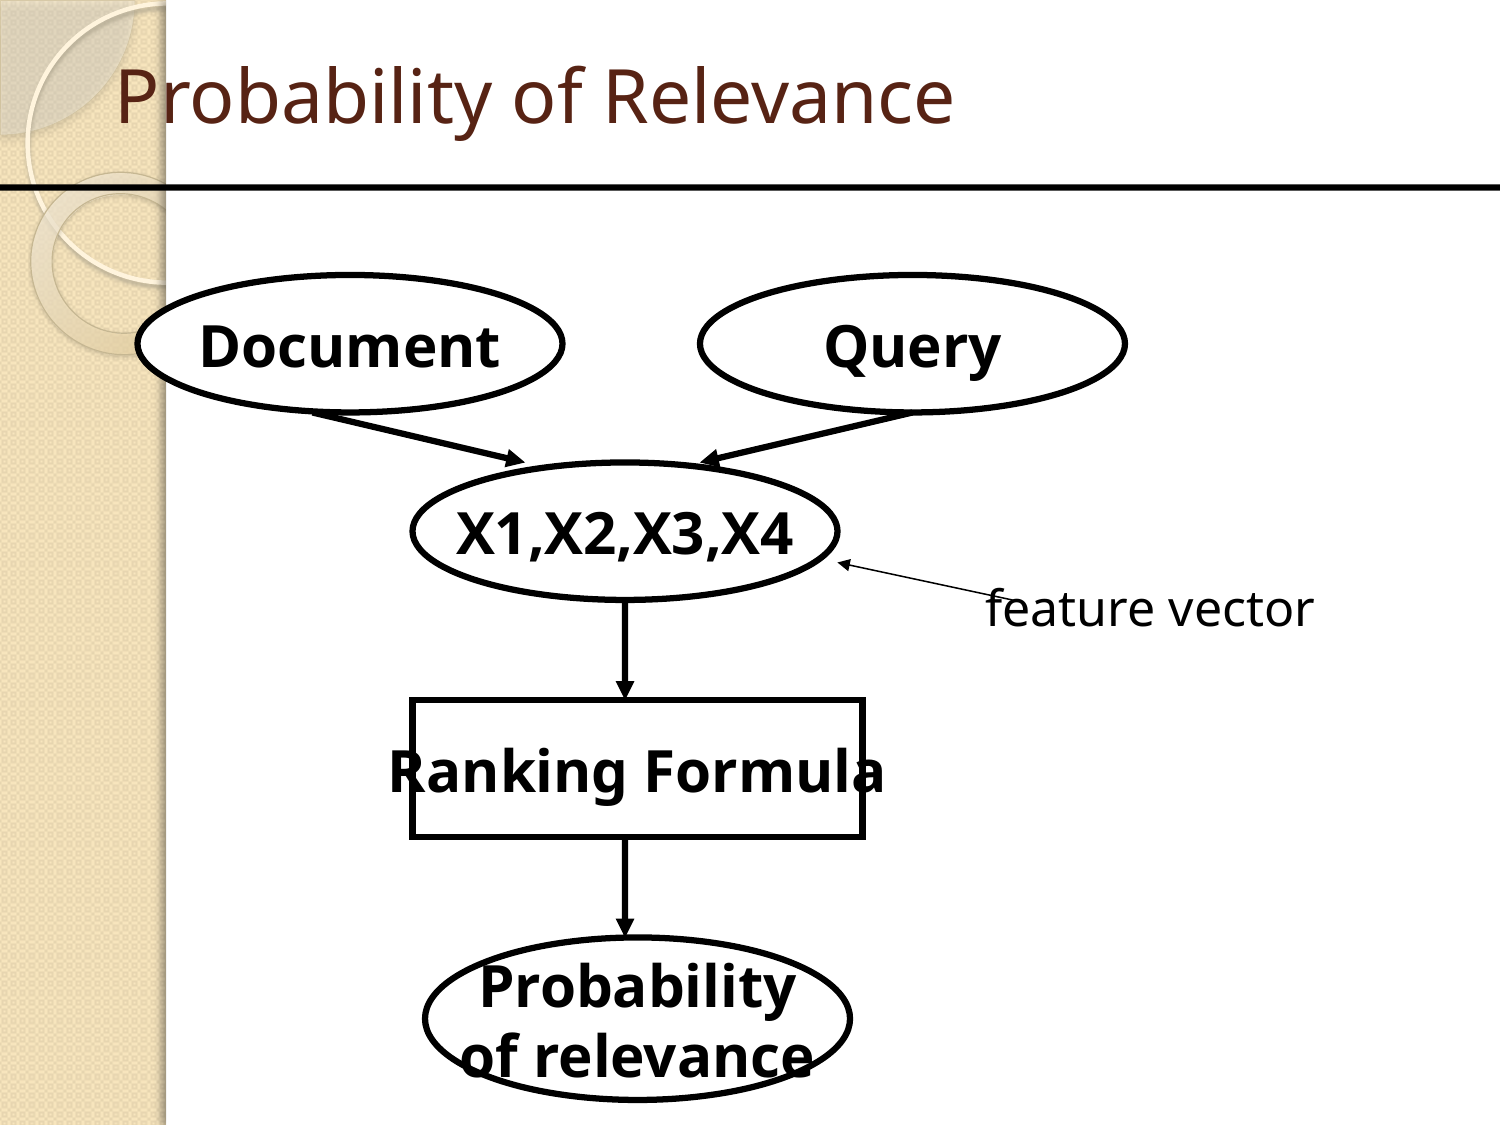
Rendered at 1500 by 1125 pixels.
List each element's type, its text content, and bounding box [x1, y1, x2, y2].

title Probability of Relevance [99, 0, 1375, 187]
text_box [618, 837, 632, 938]
text_box X1,X2,X3,X4 [412, 462, 838, 600]
text_box [312, 412, 526, 466]
text_box Document [137, 274, 563, 413]
text_box feature vector [970, 569, 1331, 644]
text_box [699, 412, 913, 466]
text_box Query [699, 274, 1126, 413]
text_box Probability of relevance [425, 937, 851, 1100]
text_box [837, 559, 1013, 601]
text_box Ranking Formula [412, 699, 863, 838]
text_box [618, 599, 632, 700]
